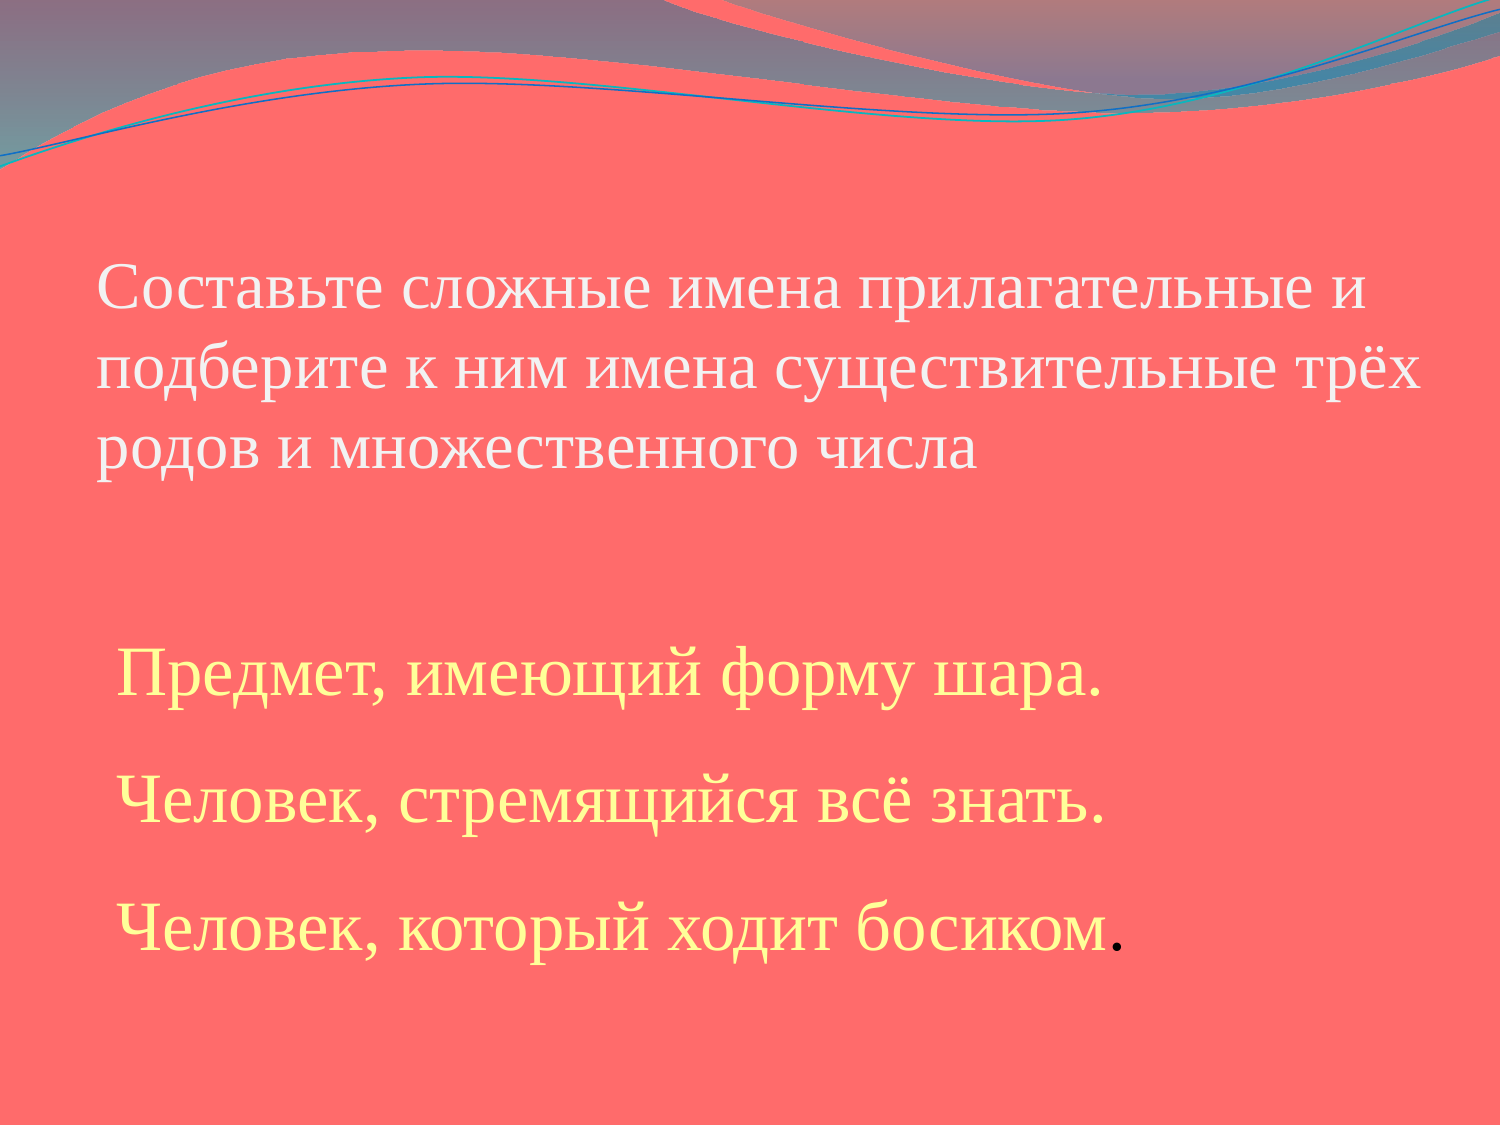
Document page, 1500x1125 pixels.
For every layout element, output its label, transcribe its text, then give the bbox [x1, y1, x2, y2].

text_box Предмет, имеющий форму шара. Человек, стремящийся всё знать. Человек, который ходит босиком. [101, 574, 1159, 972]
text_box Составьте сложные имена прилагательные и подберите к ним имена существительные трёх родов и множественного числа [82, 234, 1459, 489]
